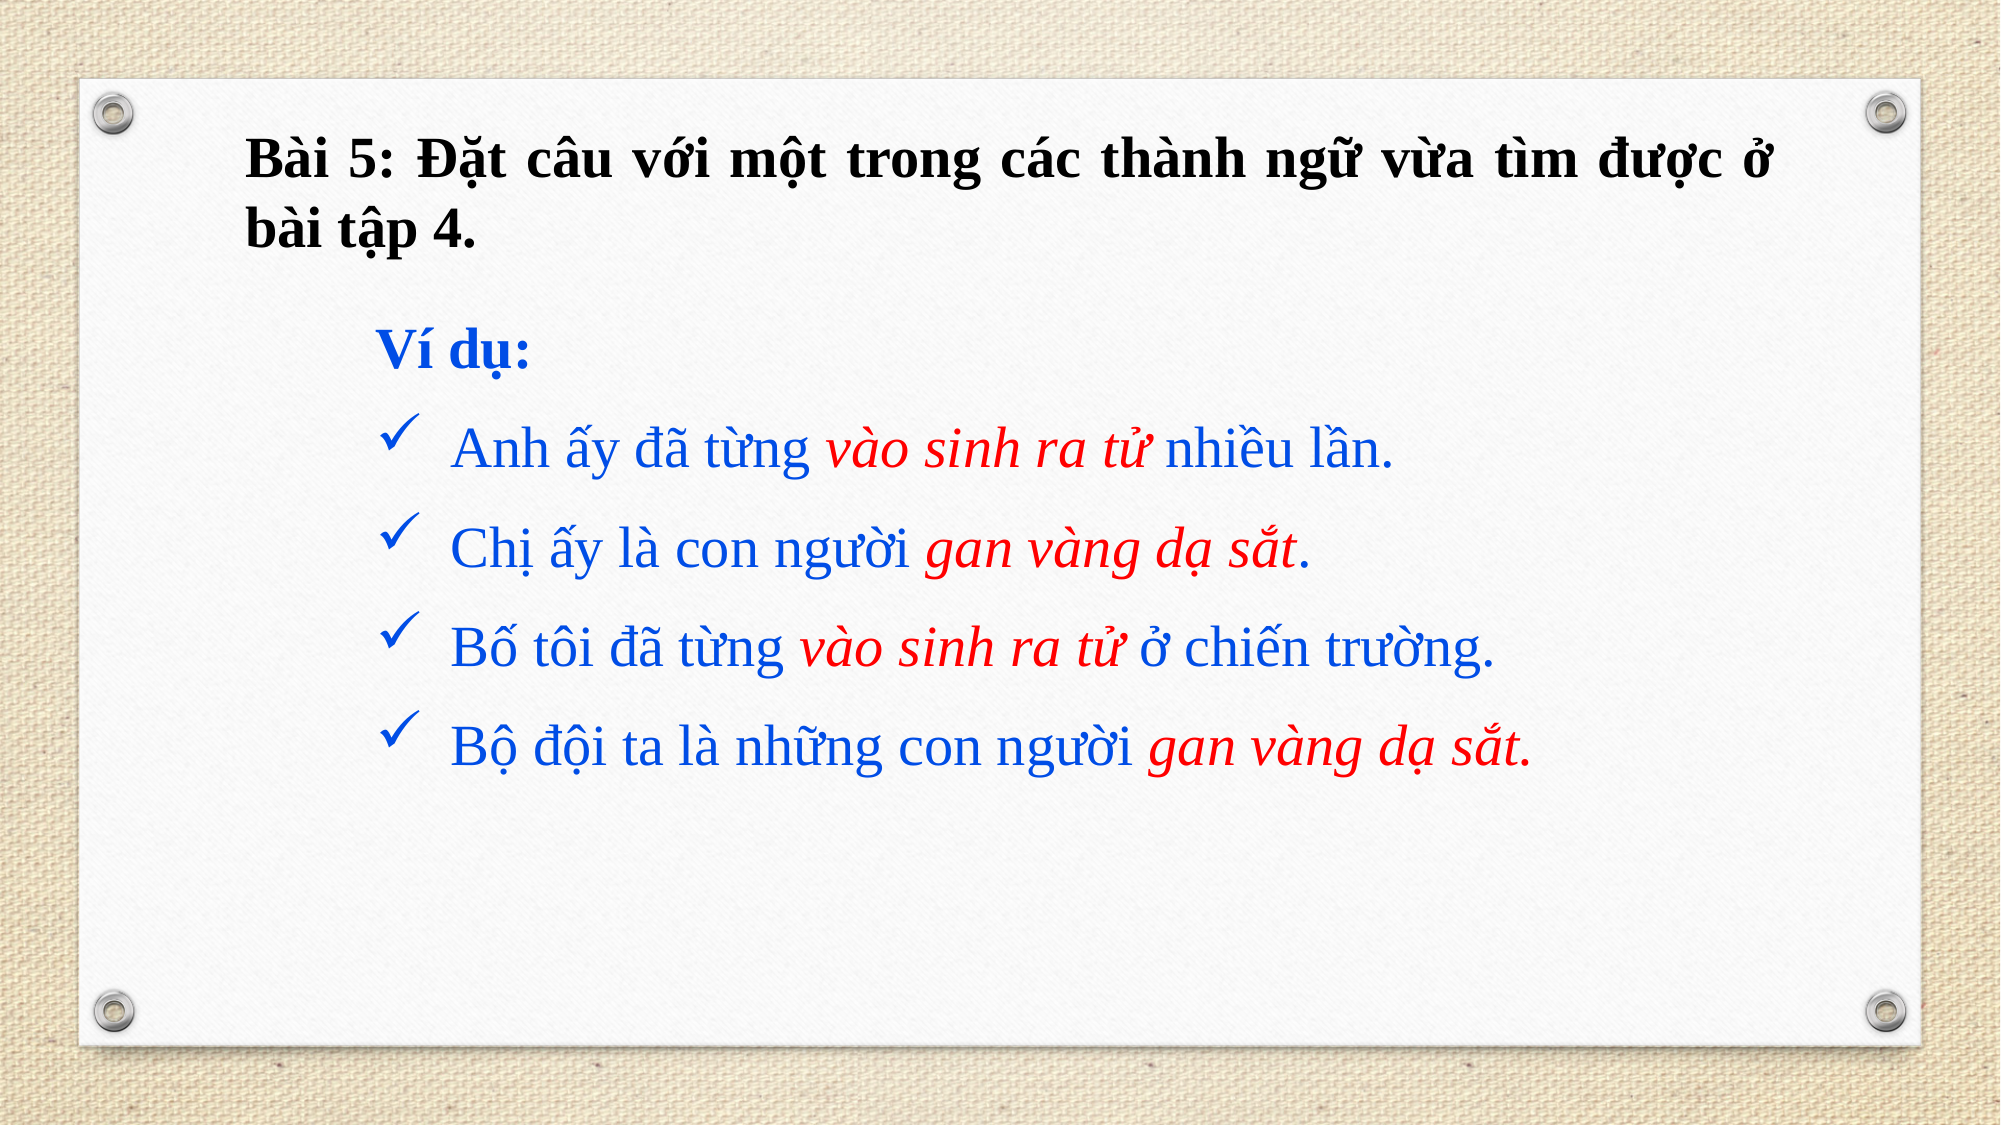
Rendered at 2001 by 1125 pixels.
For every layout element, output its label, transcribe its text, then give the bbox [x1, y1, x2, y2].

picture [0, 0, 2001, 1125]
text_box Bài 5: Đặt câu với một trong các thành ngữ vừa tìm được ở bài tập 4. [230, 111, 1791, 267]
text_box Ví dụ: Anh ấy đã từng vào sinh ra tử nhiều lần. Chị ấy là con người gan vàng dạ sắt. Bố tôi đã từng vào sinh ra tử ở chiến trường. Bộ đội ta là những con người gan vàng dạ sắt. [360, 302, 1919, 785]
